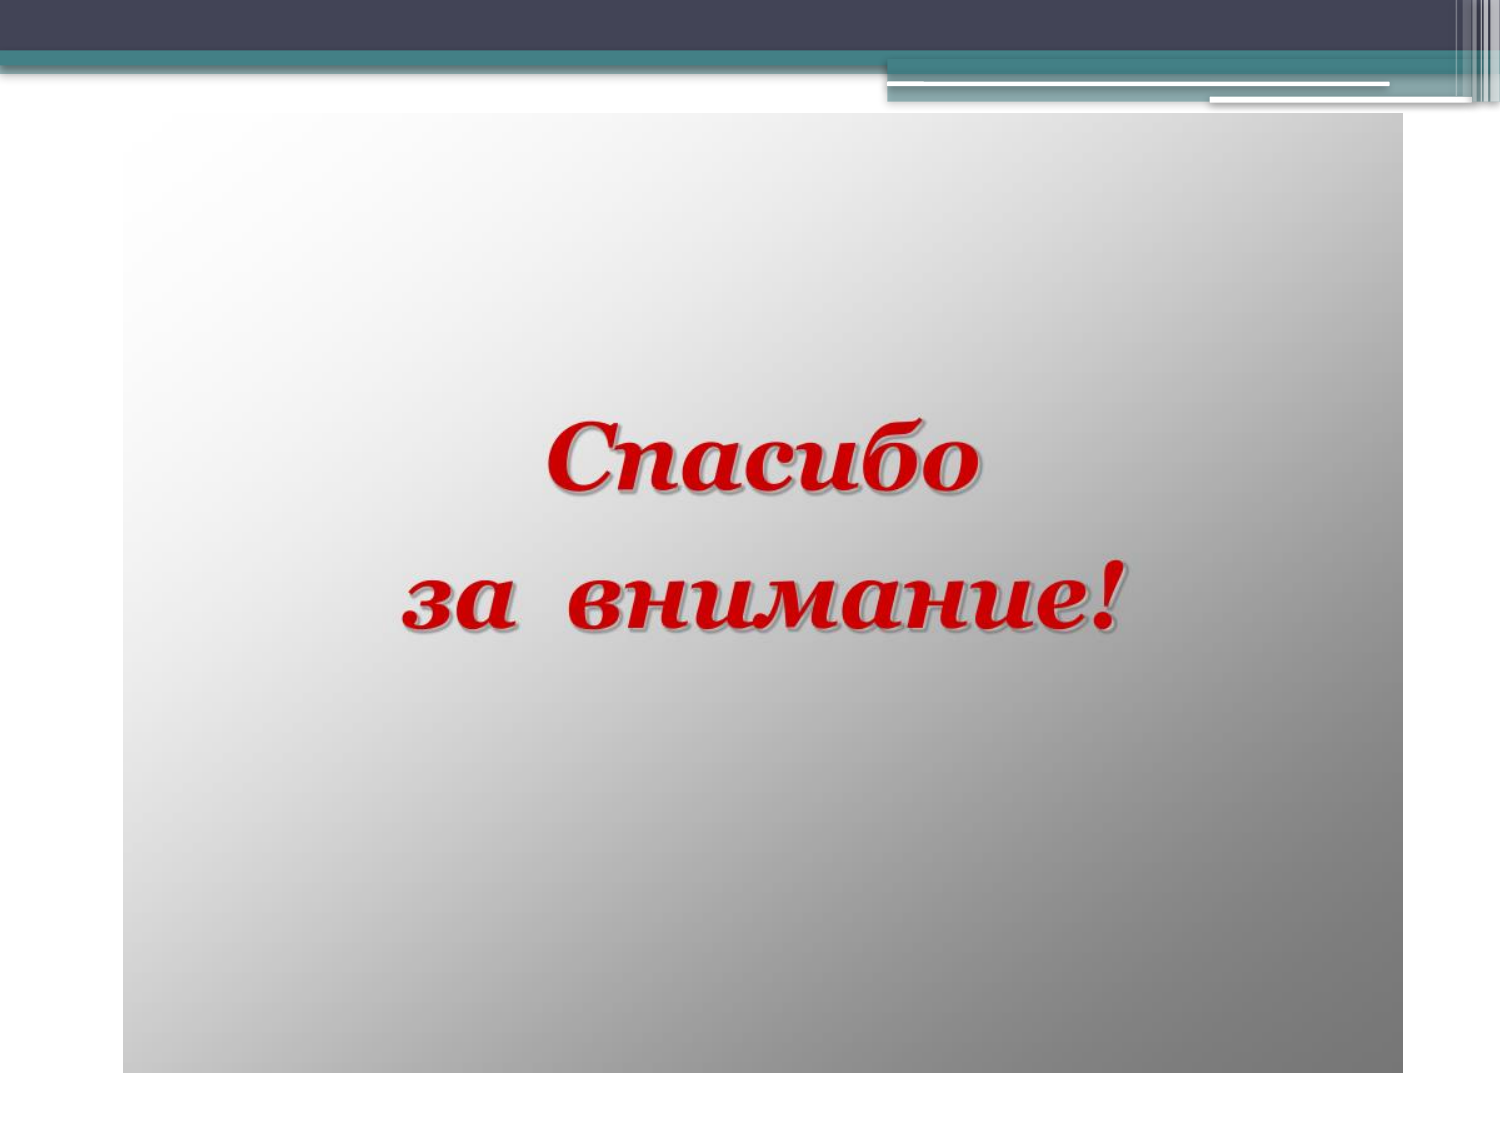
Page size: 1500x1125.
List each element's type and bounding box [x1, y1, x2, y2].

picture [123, 113, 1404, 1074]
